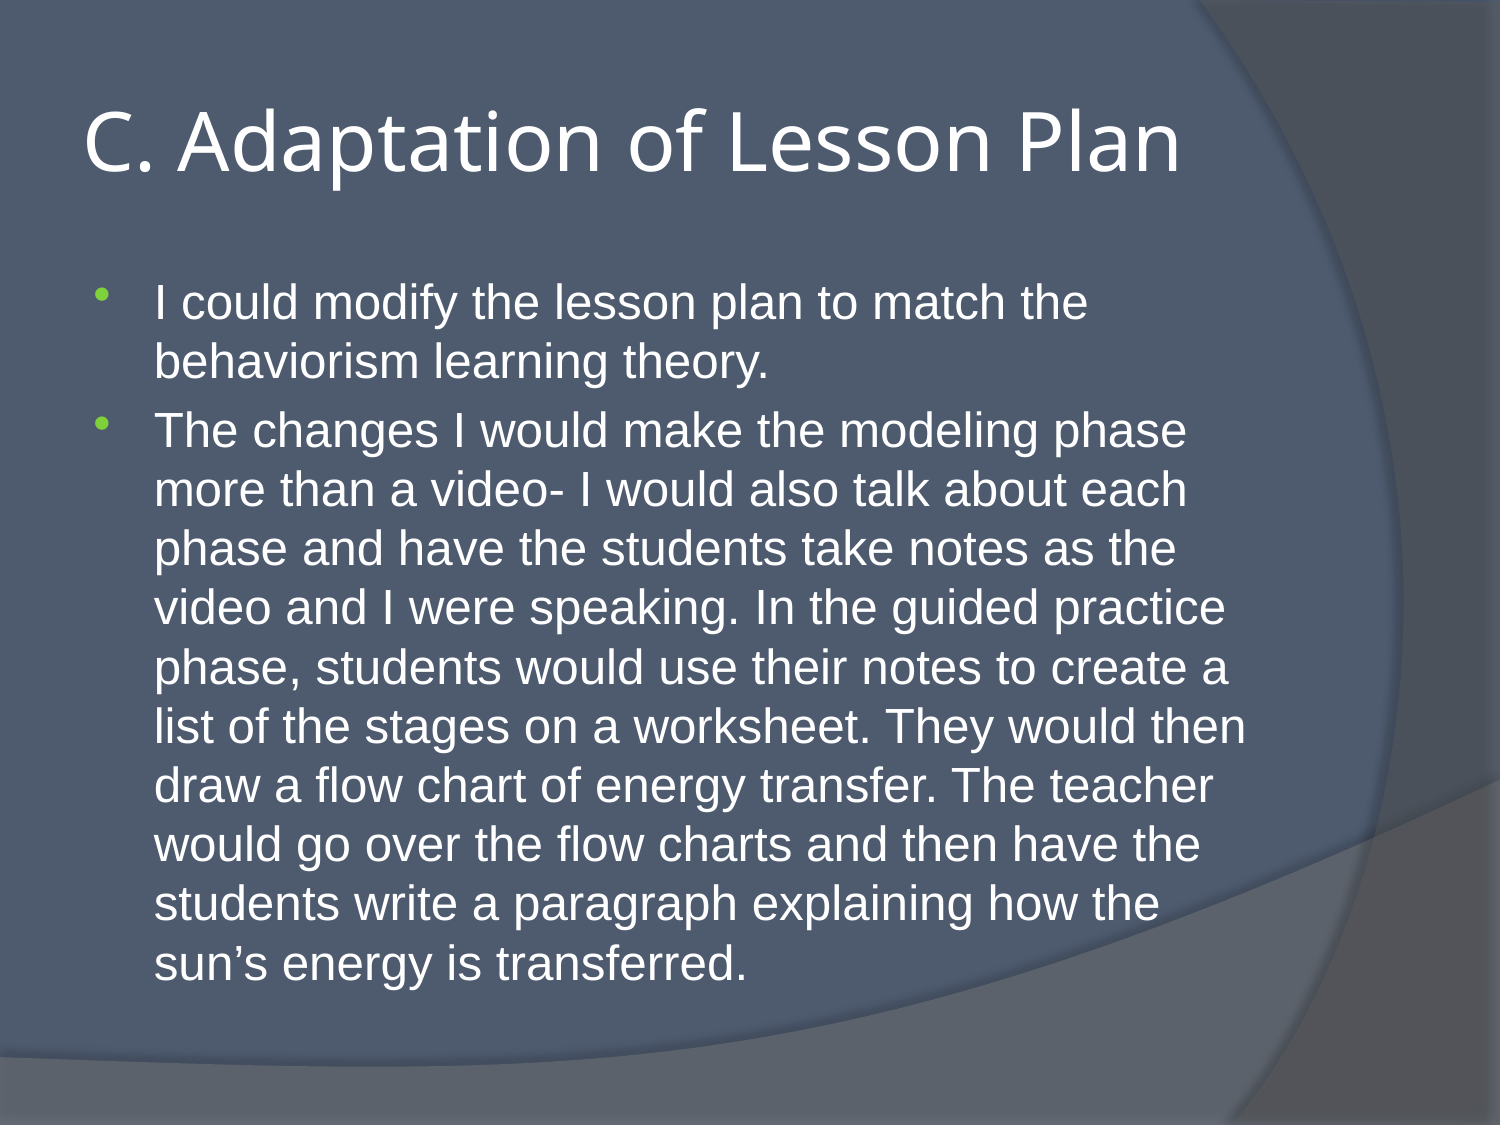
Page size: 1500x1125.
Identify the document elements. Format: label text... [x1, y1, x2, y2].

title C. Adaptation of Lesson Plan [75, 45, 1300, 233]
list I could modify the lesson plan to match the behaviorism learning theory. The changes I would make the modeling phase more than a video- I would also talk about each phase and have the students take notes as the video and I were speaking. In the guided practice phase, students would use their notes to create a list of the stages on a worksheet. They would then draw a flow chart of energy transfer. The teacher would go over the flow charts and then have the students write a paragraph explaining how the sun’s energy is transferred. [75, 262, 1300, 1005]
